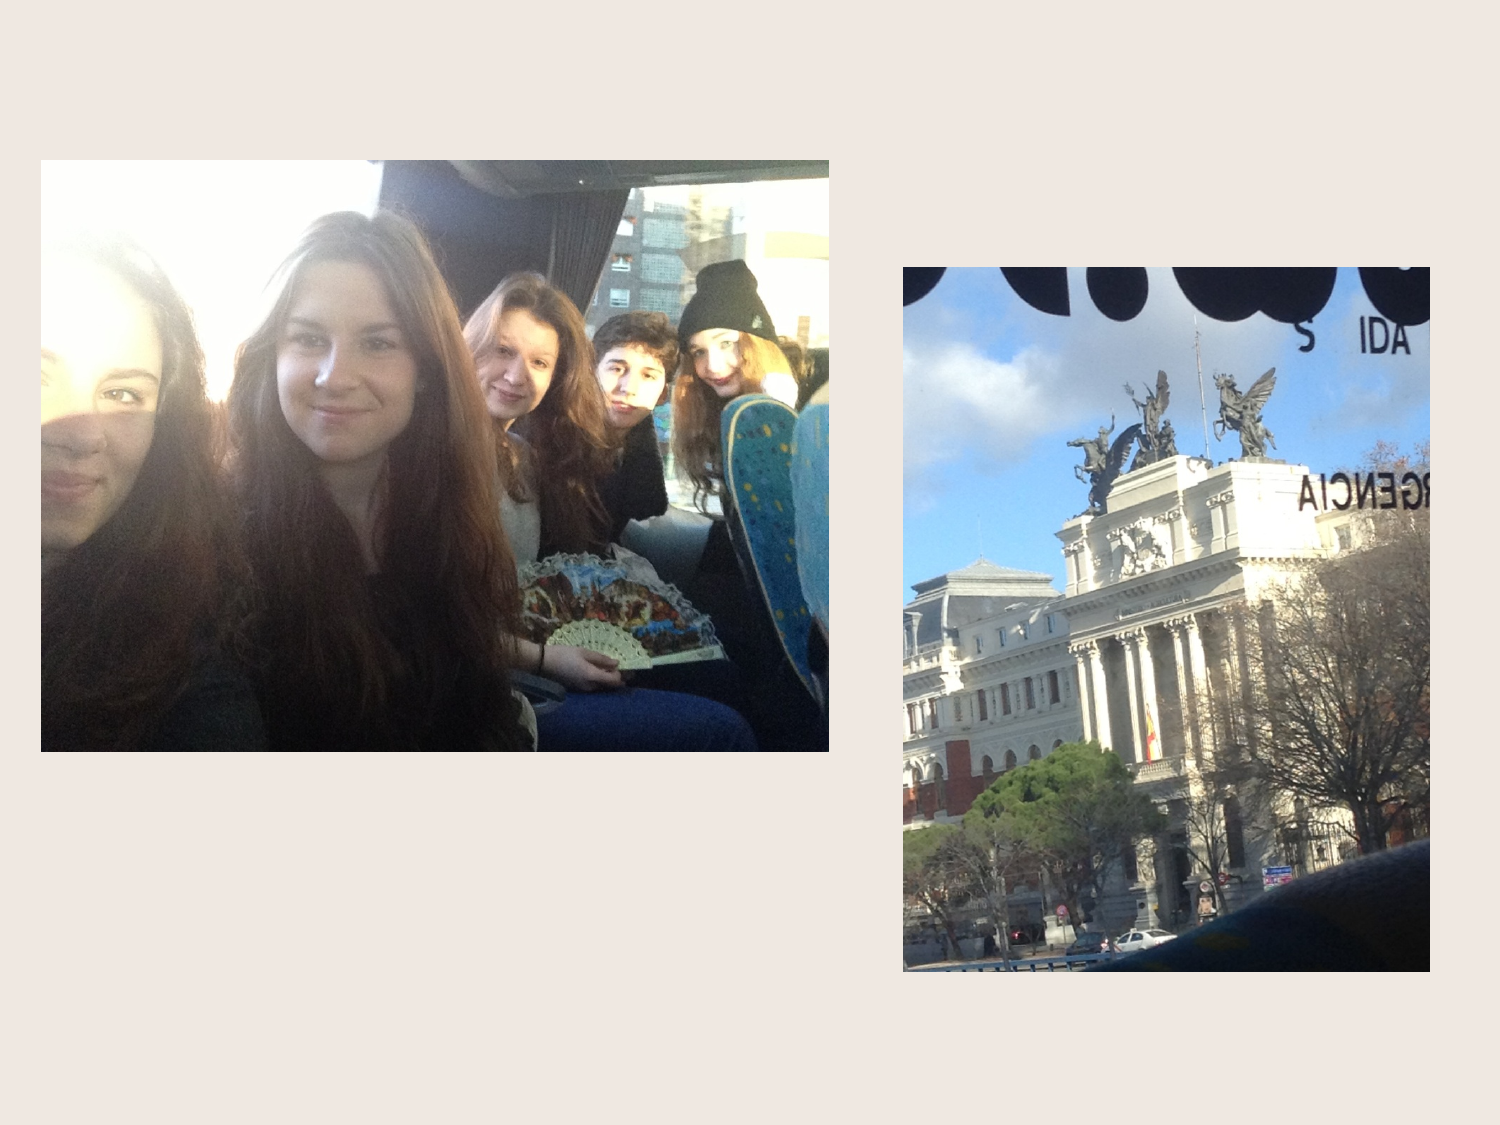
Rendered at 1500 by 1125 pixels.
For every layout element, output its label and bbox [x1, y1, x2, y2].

picture [40, 160, 829, 752]
picture [903, 266, 1430, 972]
